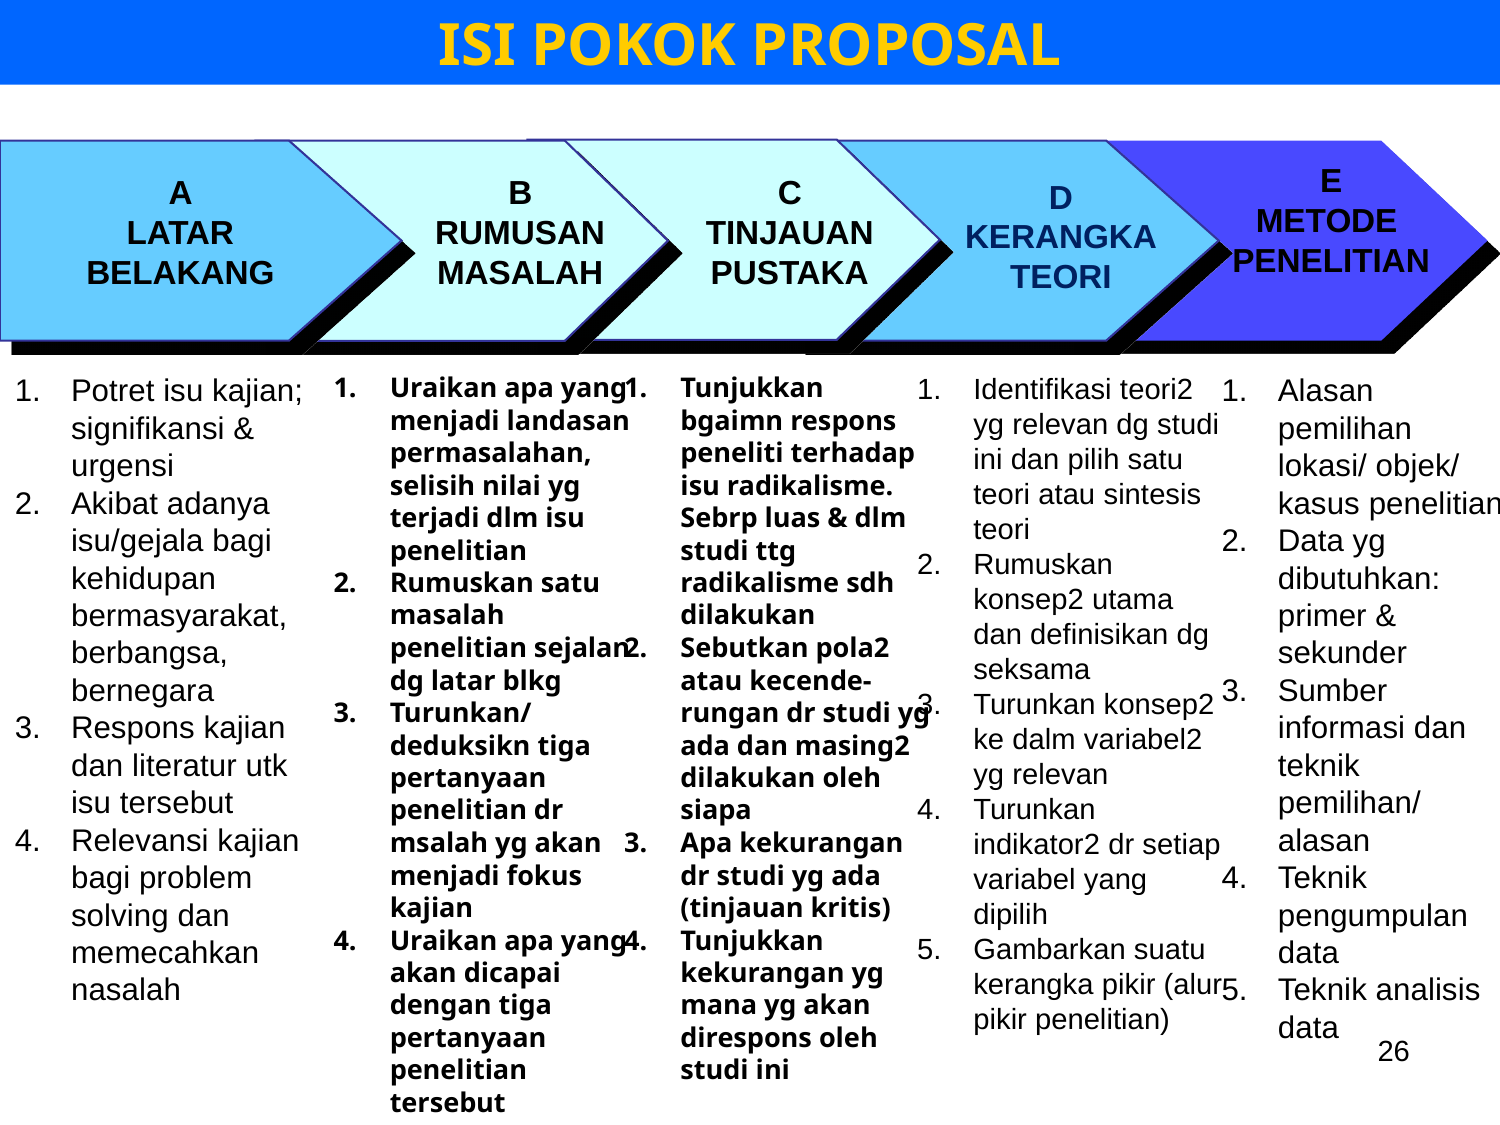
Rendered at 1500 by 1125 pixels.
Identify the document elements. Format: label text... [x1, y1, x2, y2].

text_box A LATAR BELAKANG [11, 163, 350, 299]
text_box [290, 140, 588, 194]
text_box [1136, 287, 1439, 341]
text_box [318, 299, 608, 341]
text_box C TINJAUAN PUSTAKA [689, 163, 959, 299]
slide_number 26 [1074, 1024, 1426, 1103]
text_box D KERANGKA TEORI [959, 168, 1243, 303]
text_box [527, 139, 861, 163]
text_box Alasan pemilihan lokasi/ objek/ kasus penelitian Data yg dibutuhkan: primer & sekunder Sumber informasi dan teknik pemilihan/ alasan Teknik pengumpulan data Teknik analisis data [1206, 363, 1500, 1052]
text_box [1020, 303, 1149, 341]
text_box Tunjukkan bgaimn respons peneliti terhadap isu radikalisme. Sebrp luas & dlm studi ttg radikalisme sdh dilakukan Sebutkan pola2 atau kecende-rungan dr studi yg ada dan masing2 dilakukan oleh siapa Apa kekurangan dr studi yg ada (tinjauan kritis) Tunjukkan kekurangan yg mana yg akan direspons oleh studi ini [609, 363, 947, 1093]
text_box [593, 299, 714, 340]
text_box E METODE PENELITIAN [1162, 152, 1500, 287]
text_box [714, 234, 1020, 341]
text_box Identifikasi teori2 yg relevan dg studi ini dan pilih satu teori atau sintesis teori Rumuskan konsep2 utama dan definisikan dg seksama Turunkan konsep2 ke dalm variabel2 yg relevan Turunkan indikator2 dr setiap variabel yang dipilih Gambarkan suatu kerangka pikir (alur pikir penelitian) [902, 363, 1206, 1043]
text_box B RUMUSAN MASALAH [351, 163, 689, 299]
text_box ISI POKOK PROPOSAL [0, 0, 1500, 85]
text_box [839, 140, 1138, 168]
text_box [1107, 140, 1394, 168]
text_box [0, 140, 336, 341]
text_box Uraikan apa yang menjadi landasan permasalahan, selisih nilai yg terjadi dlm isu penelitian Rumuskan satu masalah penelitian sejalan dg latar blkg Turunkan/deduksikn tiga pertanyaan penelitian dr msalah yg akan menjadi fokus kajian Uraikan apa yang akan dicapai dengan tiga pertanyaan penelitian tersebut [318, 363, 657, 1125]
text_box Potret isu kajian; signifikansi & urgensi Akibat adanya isu/gejala bagi kehidupan bermasyarakat, berbangsa, bernegara Respons kajian dan literatur utk isu tersebut Relevansi kajian bagi problem solving dan memecahkan nasalah [0, 363, 318, 1015]
